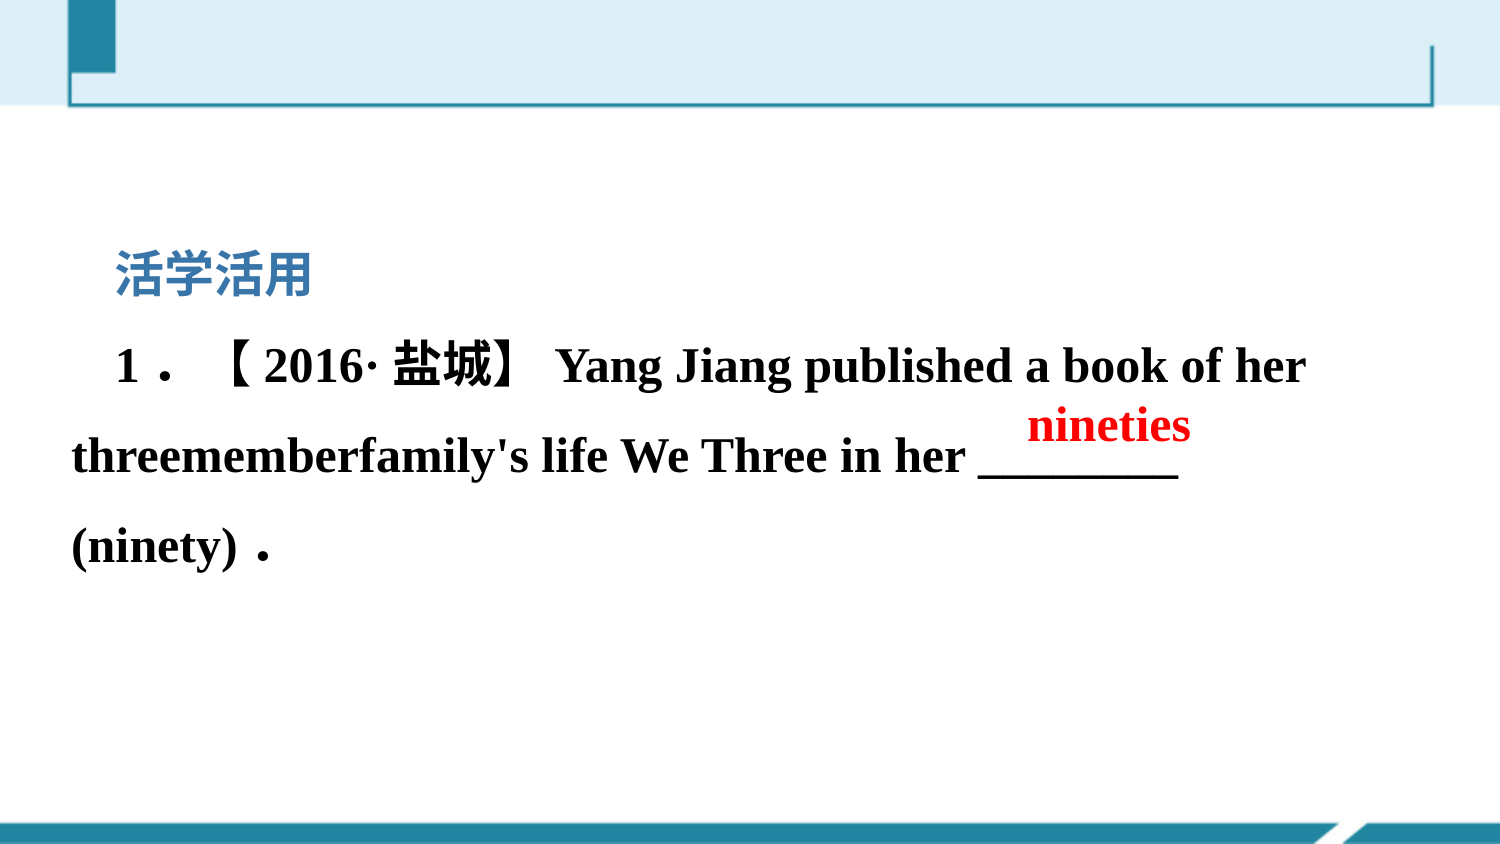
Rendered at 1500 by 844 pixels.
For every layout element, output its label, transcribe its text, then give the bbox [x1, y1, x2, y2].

picture [0, 0, 1500, 844]
text_box 活学活用 1．【2016·盐城】Yang Jiang published a book of her three­member­family's life We Three in her ________ (ninety)． [56, 204, 1353, 580]
text_box nineties [1012, 384, 1207, 460]
